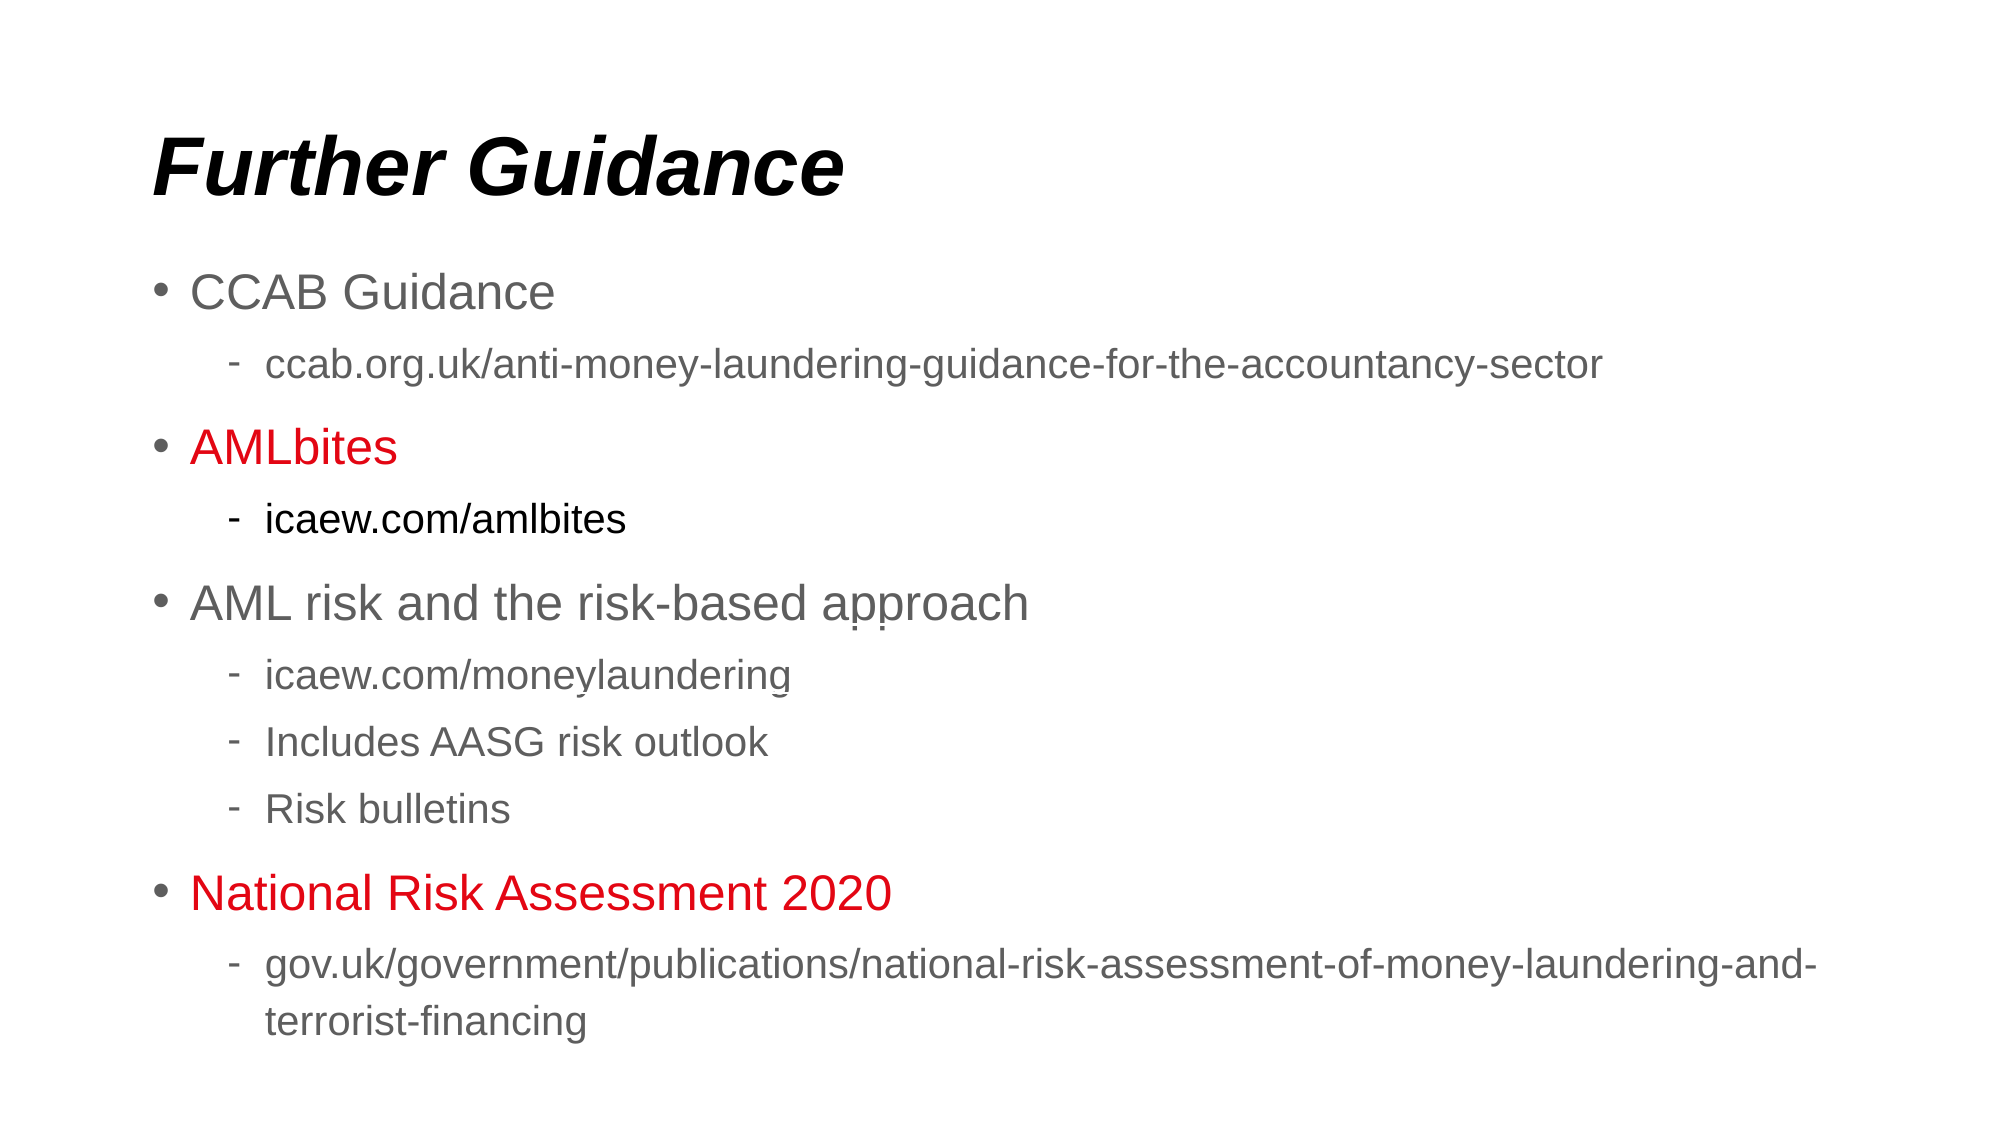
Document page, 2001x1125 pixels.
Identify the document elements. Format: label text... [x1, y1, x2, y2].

list CCAB Guidance ccab.org.uk/anti-money-laundering-guidance-for-the-accountancy-sector AMLbites icaew.com/amlbites AML risk and the risk-based approach icaew.com/moneylaundering Includes AASG risk outlook Risk bulletins National Risk Assessment 2020 gov.uk/government/publications/national-risk-assessment-of-money-laundering-and-terrorist-financing [137, 243, 1932, 1065]
title Further Guidance [137, 59, 1932, 243]
